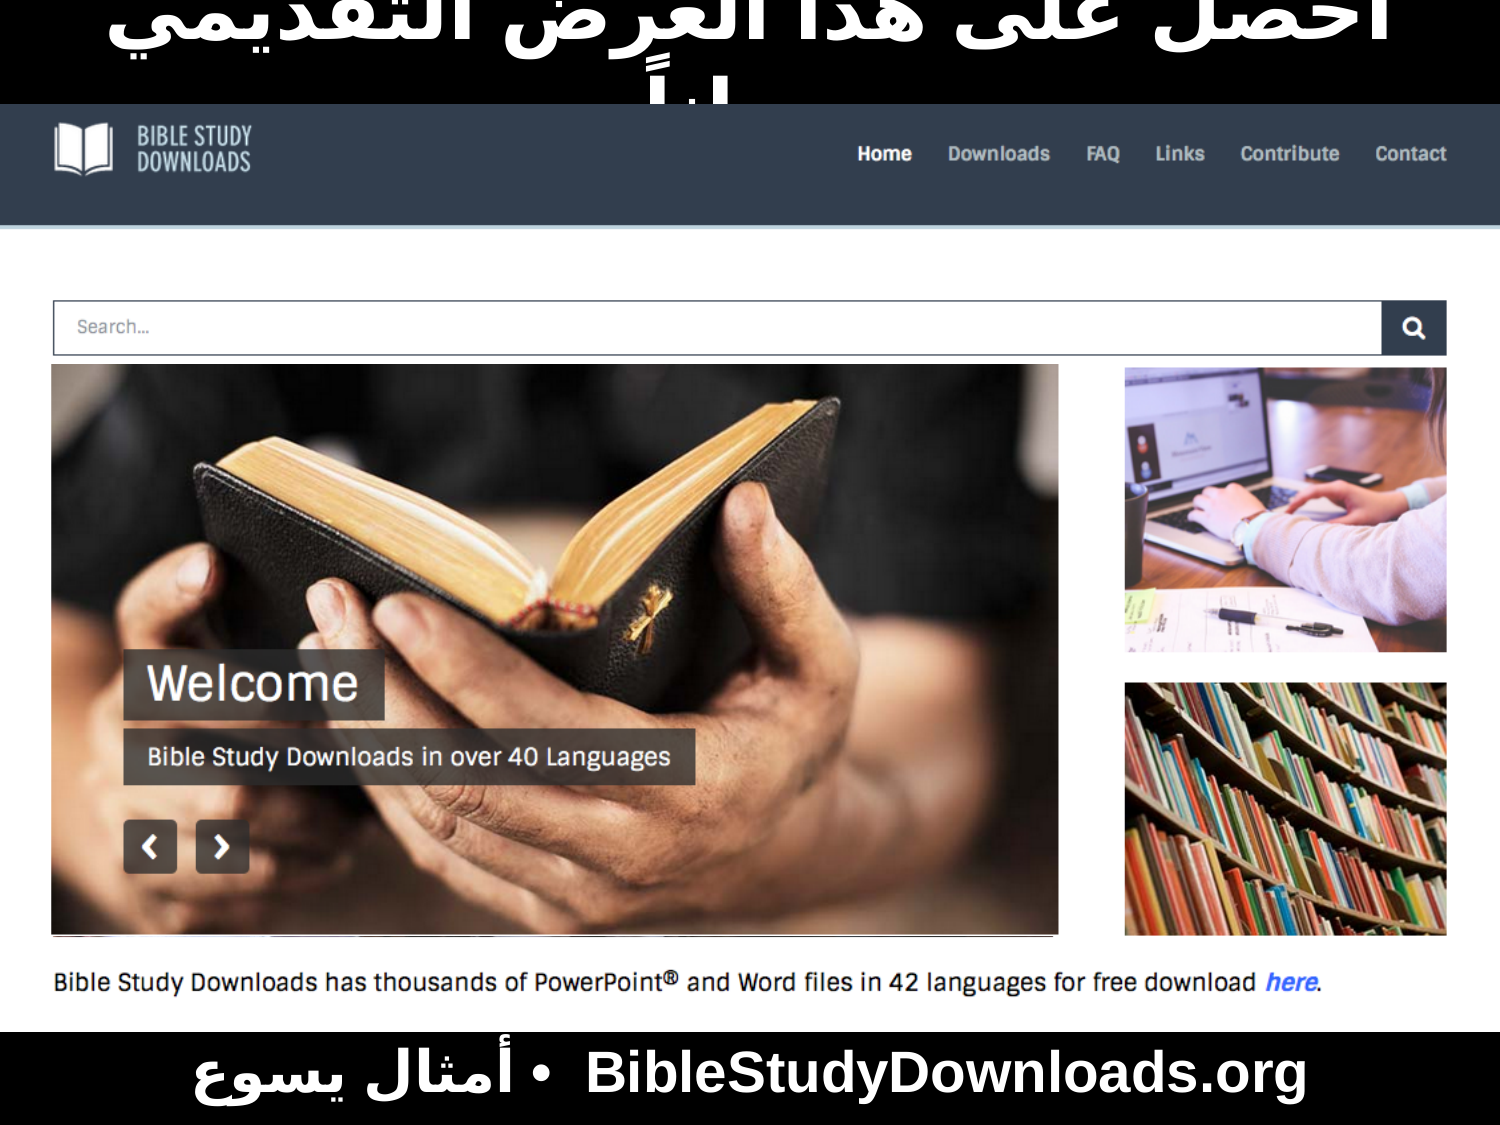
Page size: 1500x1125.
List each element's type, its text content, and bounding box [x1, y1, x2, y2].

text_box أحصل على هذا العرض التقديمي مجاناً [0, 0, 1500, 102]
picture [0, 104, 1500, 1032]
title أمثال يسوع • BibleStudyDownloads.org [0, 1040, 1500, 1125]
